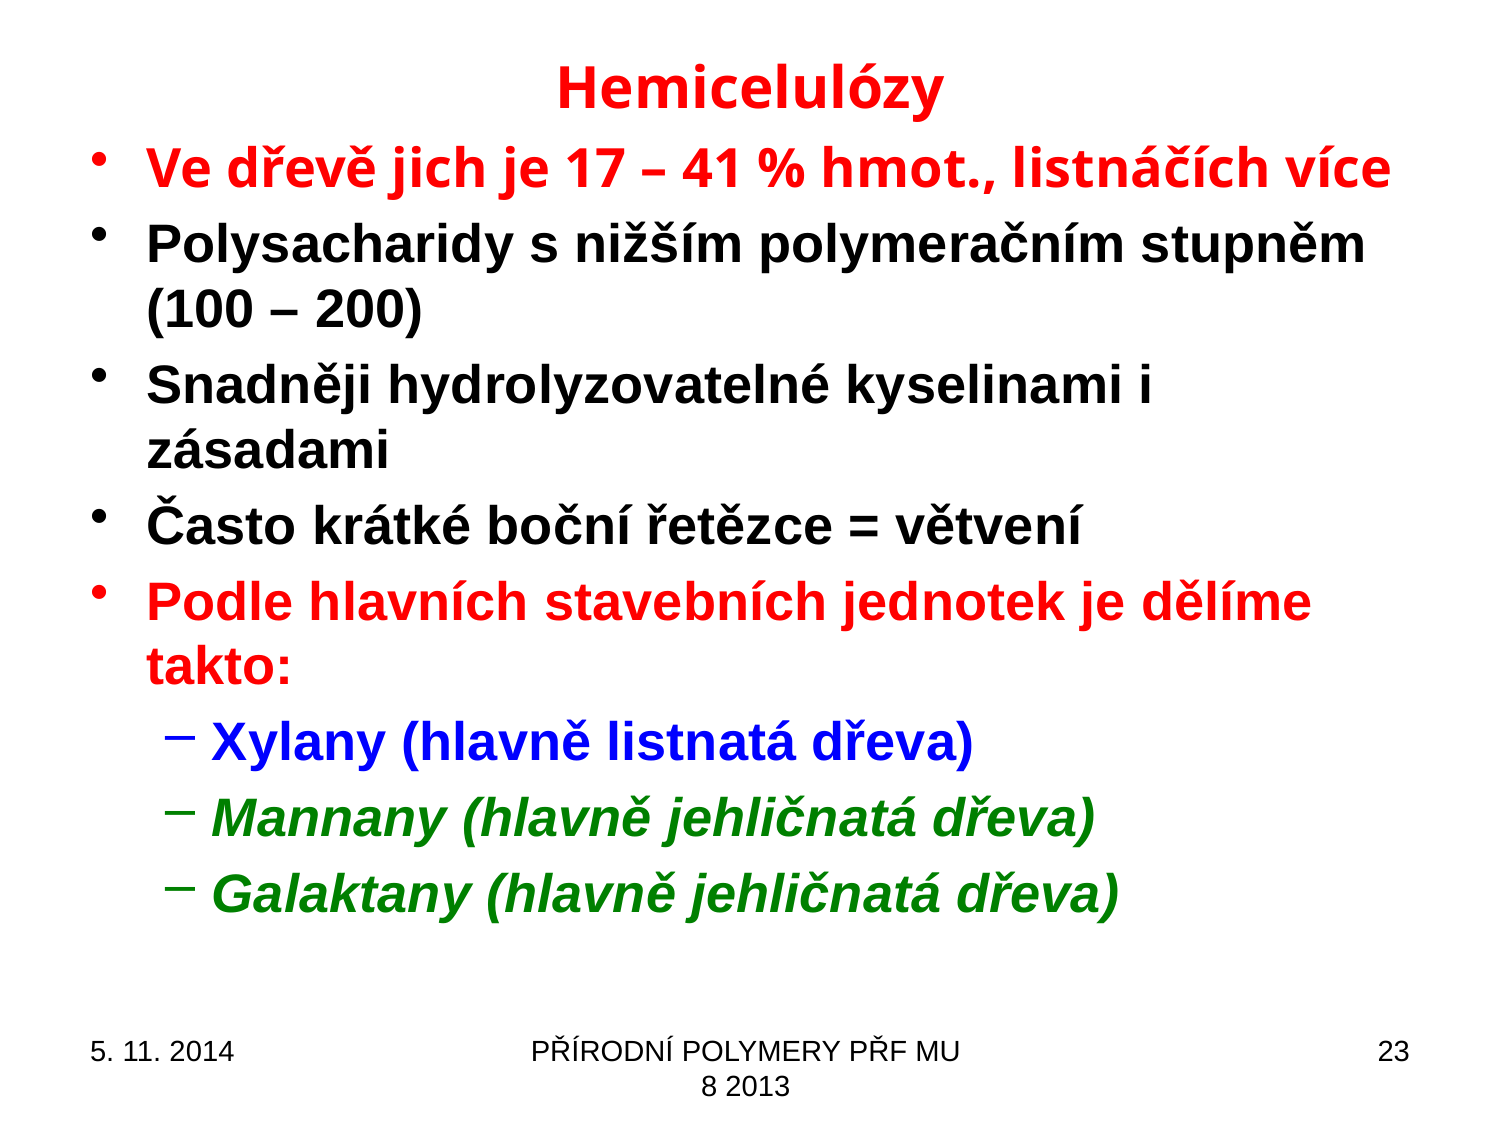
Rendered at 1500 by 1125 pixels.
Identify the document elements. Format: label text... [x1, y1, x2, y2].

title Hemicelulózy [74, 44, 1426, 125]
list Ve dřevě jich je 17 – 41 % hmot., listnáčích více Polysacharidy s nižším polymeračním stupněm (100 – 200) Snadněji hydrolyzovatelné kyselinami i zásadami Často krátké boční řetězce = větvení Podle hlavních stavebních jednotek je dělíme takto: Xylany (hlavně listnatá dřeva) Mannany (hlavně jehličnatá dřeva) Galaktany (hlavně jehličnatá dřeva) [74, 125, 1426, 1024]
slide_number 5. 11. 2014 [74, 1024, 426, 1103]
footer PŘÍRODNÍ POLYMERY PŘF MU 8 2013 [512, 1024, 988, 1103]
slide_number 23 [1074, 1024, 1426, 1103]
